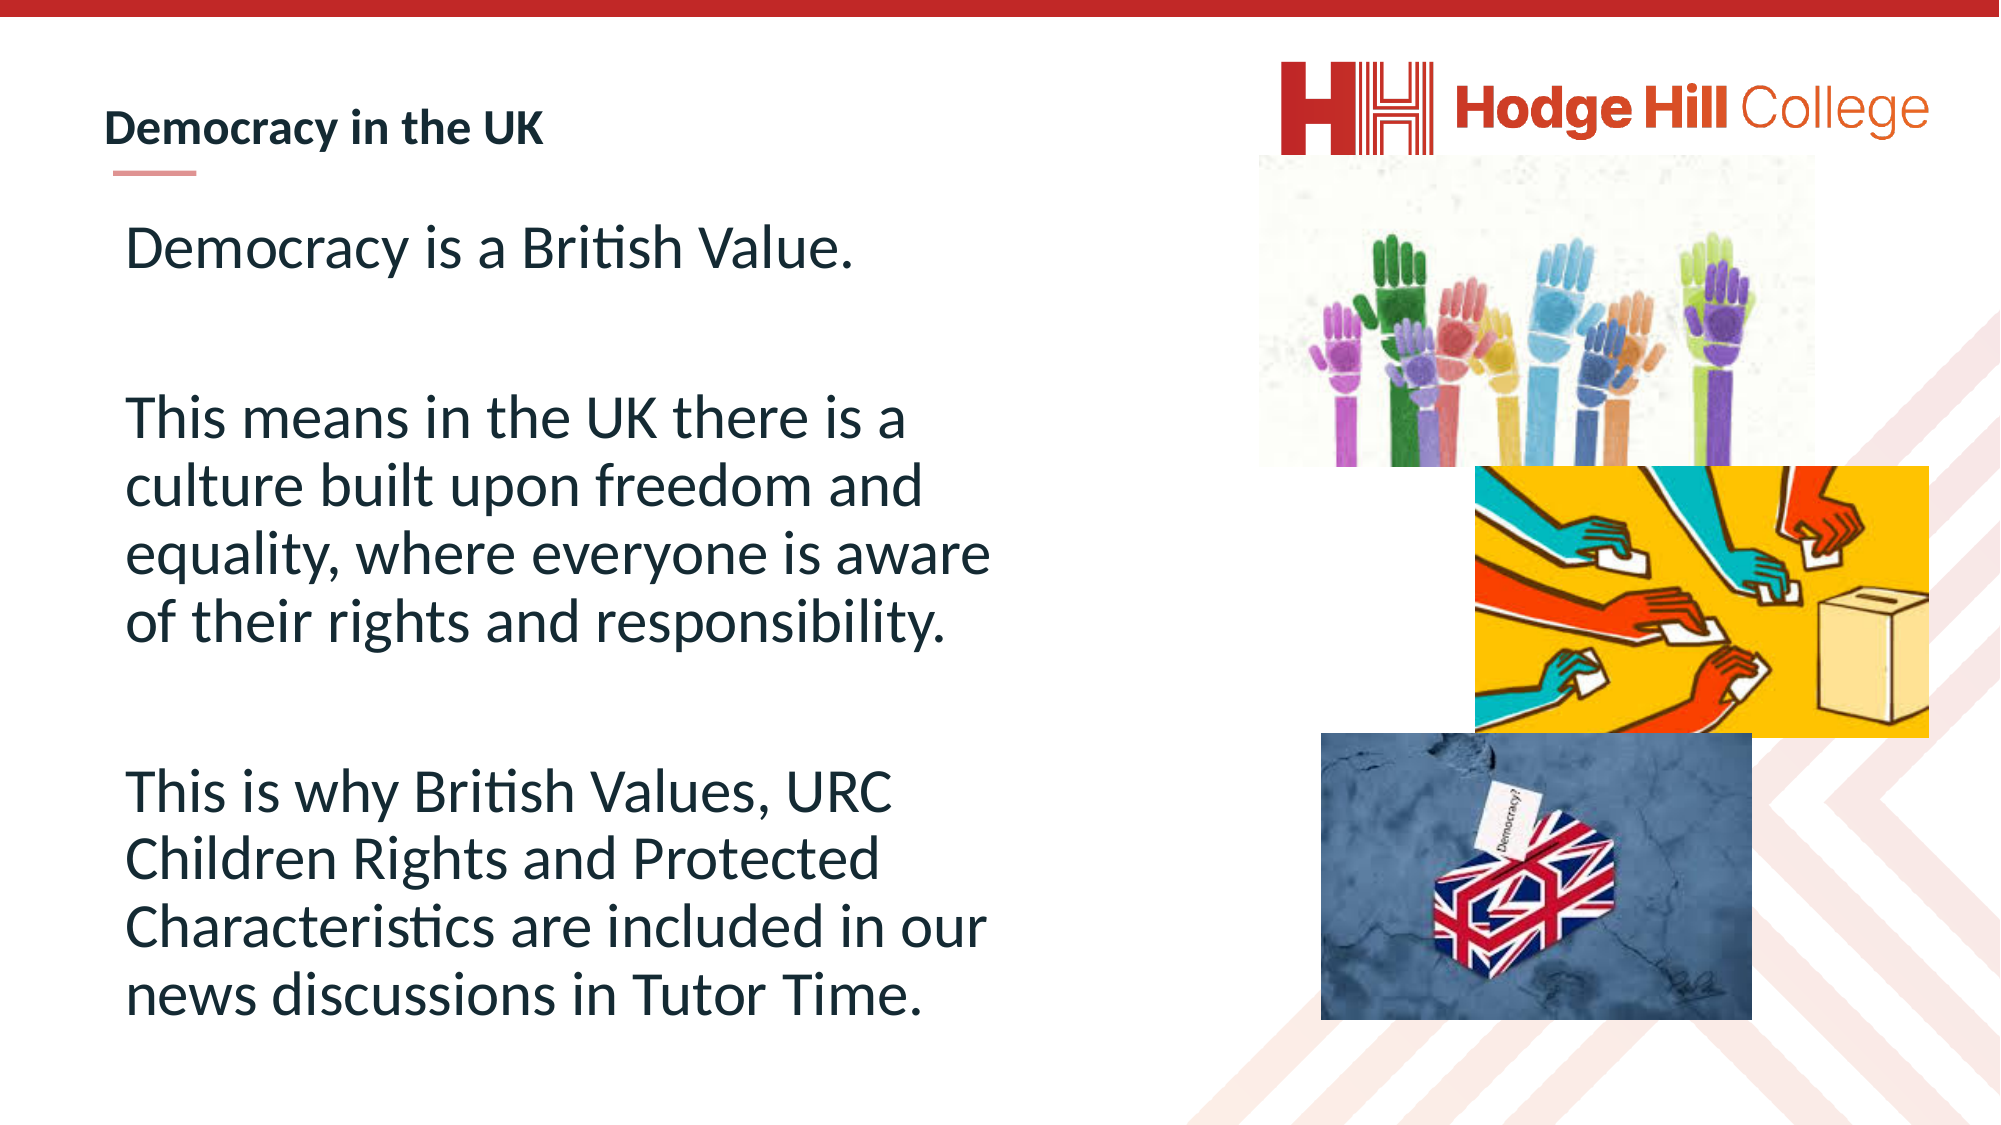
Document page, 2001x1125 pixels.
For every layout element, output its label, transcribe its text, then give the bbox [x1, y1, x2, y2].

picture [0, 0, 1999, 17]
list Democracy is a British Value. This means in the UK there is a culture built upon freedom and equality, where everyone is aware of their rights and responsibility. This is why British Values, URC Children Rights and Protected Characteristics are included in our news discussions in Tutor Time. [110, 219, 1073, 1046]
picture [1073, 61, 2000, 1125]
title Democracy in the UK [102, 29, 1091, 219]
